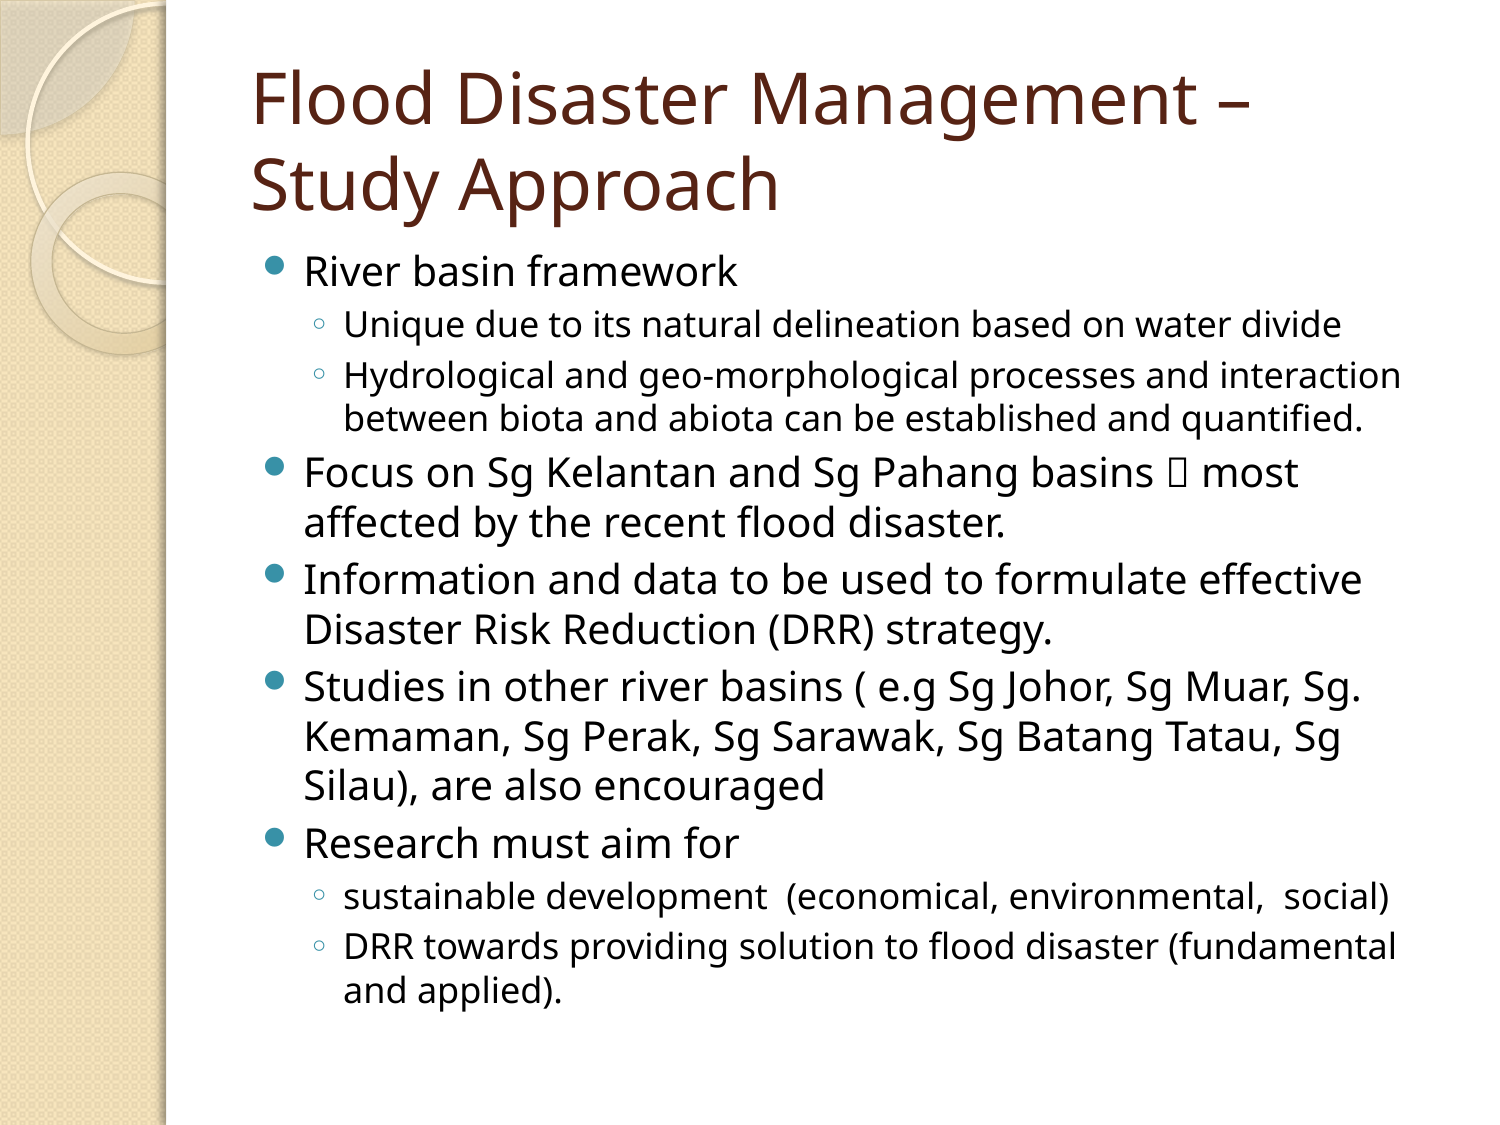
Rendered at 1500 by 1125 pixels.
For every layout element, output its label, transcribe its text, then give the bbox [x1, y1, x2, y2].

title Flood Disaster Management – Study Approach [235, 45, 1466, 233]
list River basin framework Unique due to its natural delineation based on water divide Hydrological and geo-morphological processes and interaction between biota and abiota can be established and quantified. Focus on Sg Kelantan and Sg Pahang basins  most affected by the recent flood disaster. Information and data to be used to formulate effective Disaster Risk Reduction (DRR) strategy. Studies in other river basins ( e.g Sg Johor, Sg Muar, Sg. Kemaman, Sg Perak, Sg Sarawak, Sg Batang Tatau, Sg Silau), are also encouraged Research must aim for sustainable development (economical, environmental, social) DRR towards providing solution to flood disaster (fundamental and applied). [235, 237, 1466, 1025]
